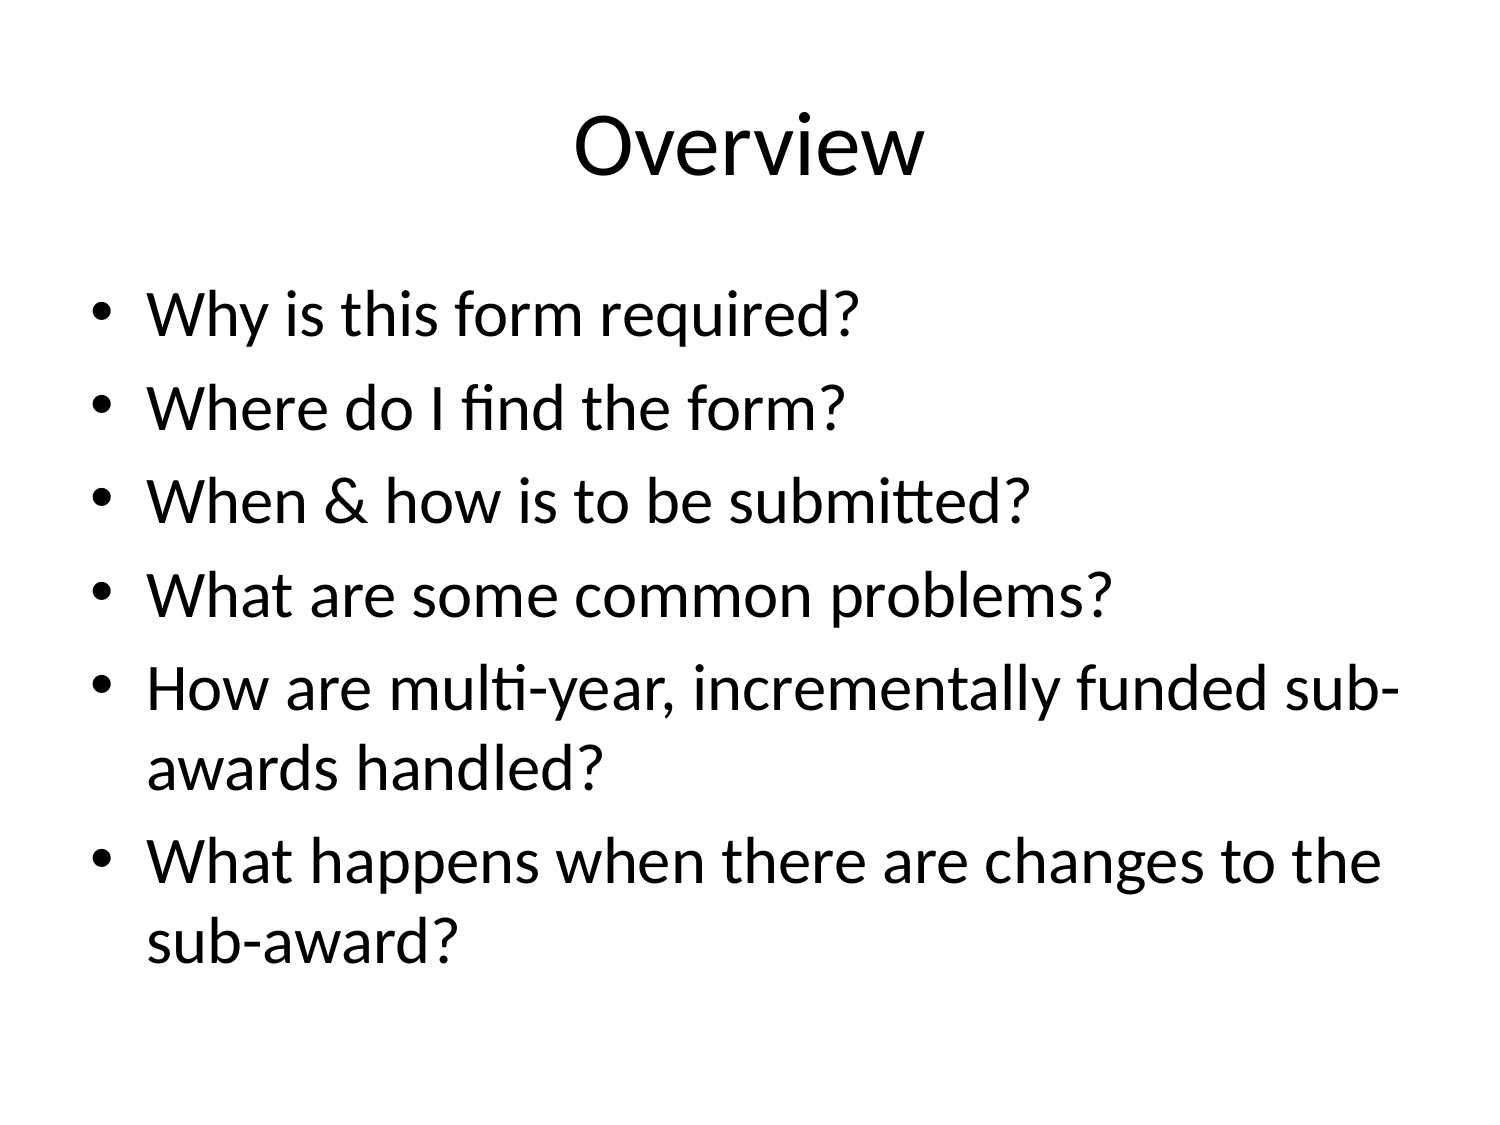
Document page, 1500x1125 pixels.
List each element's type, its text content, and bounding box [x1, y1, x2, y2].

title Overview [75, 45, 1425, 233]
list Why is this form required? Where do I find the form? When & how is to be submitted? What are some common problems? How are multi-year, incrementally funded sub-awards handled? What happens when there are changes to the sub-award? [75, 262, 1425, 1005]
